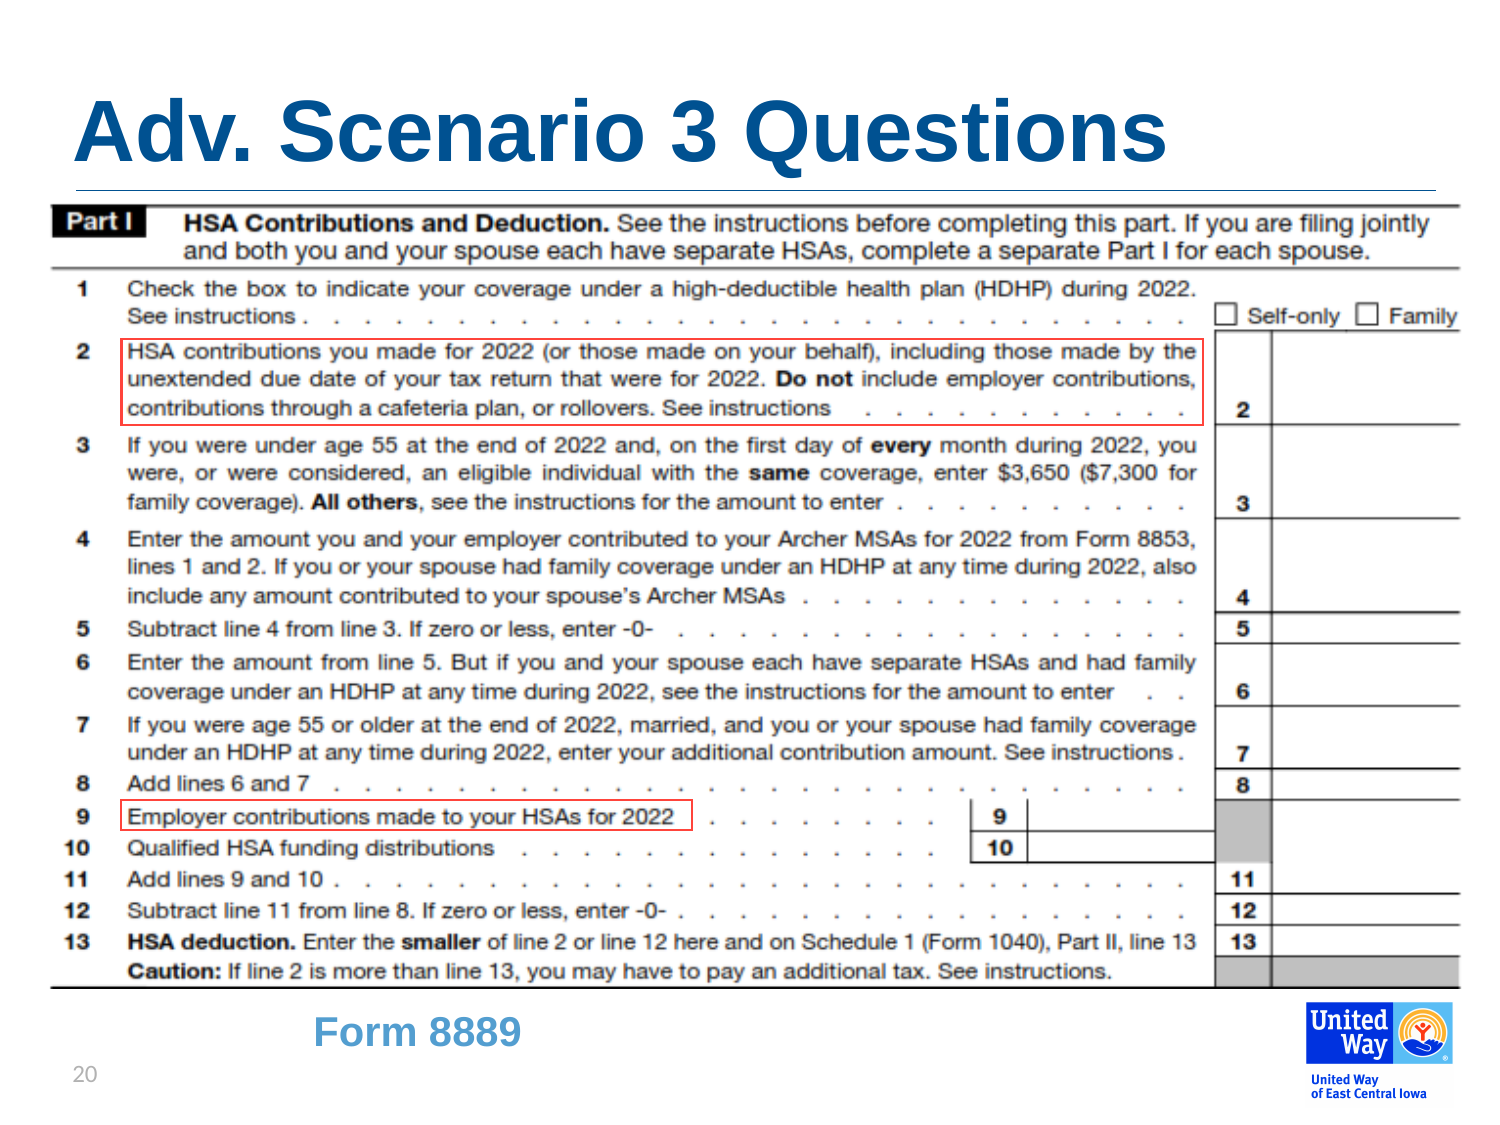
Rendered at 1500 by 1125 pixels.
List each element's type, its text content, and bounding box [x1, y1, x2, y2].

title Adv. Scenario 3 Questions [57, 78, 1449, 189]
slide_number 20 [57, 1042, 395, 1103]
list Form 8889 [298, 1003, 930, 1090]
picture [45, 197, 1471, 989]
picture [1305, 1001, 1454, 1108]
